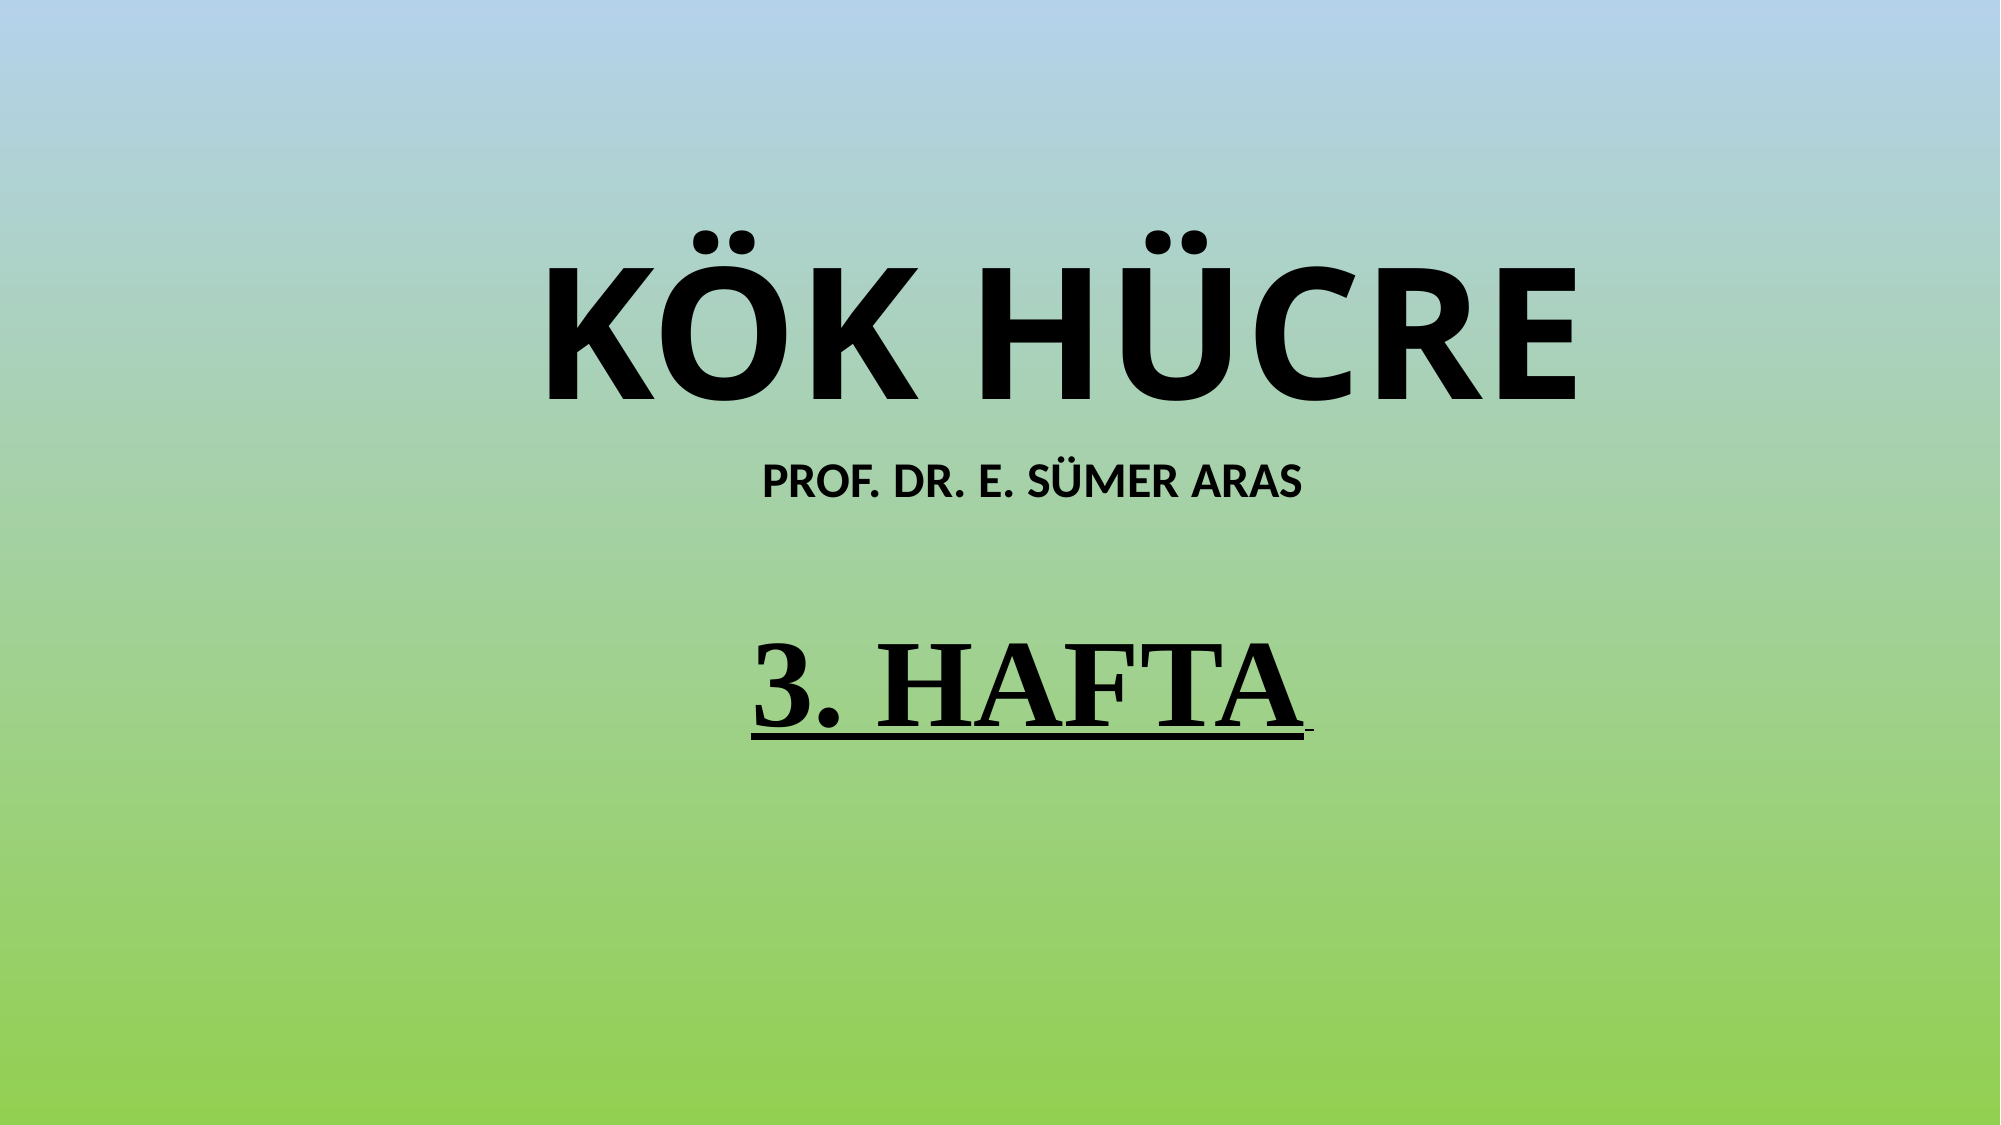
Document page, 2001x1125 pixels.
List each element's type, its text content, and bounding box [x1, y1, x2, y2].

title KÖK HÜCRE [273, 214, 1619, 448]
subtitle PROF. DR. E. SÜMER ARAS [515, 447, 1551, 551]
text_box 3. HAFTA [736, 594, 1329, 759]
